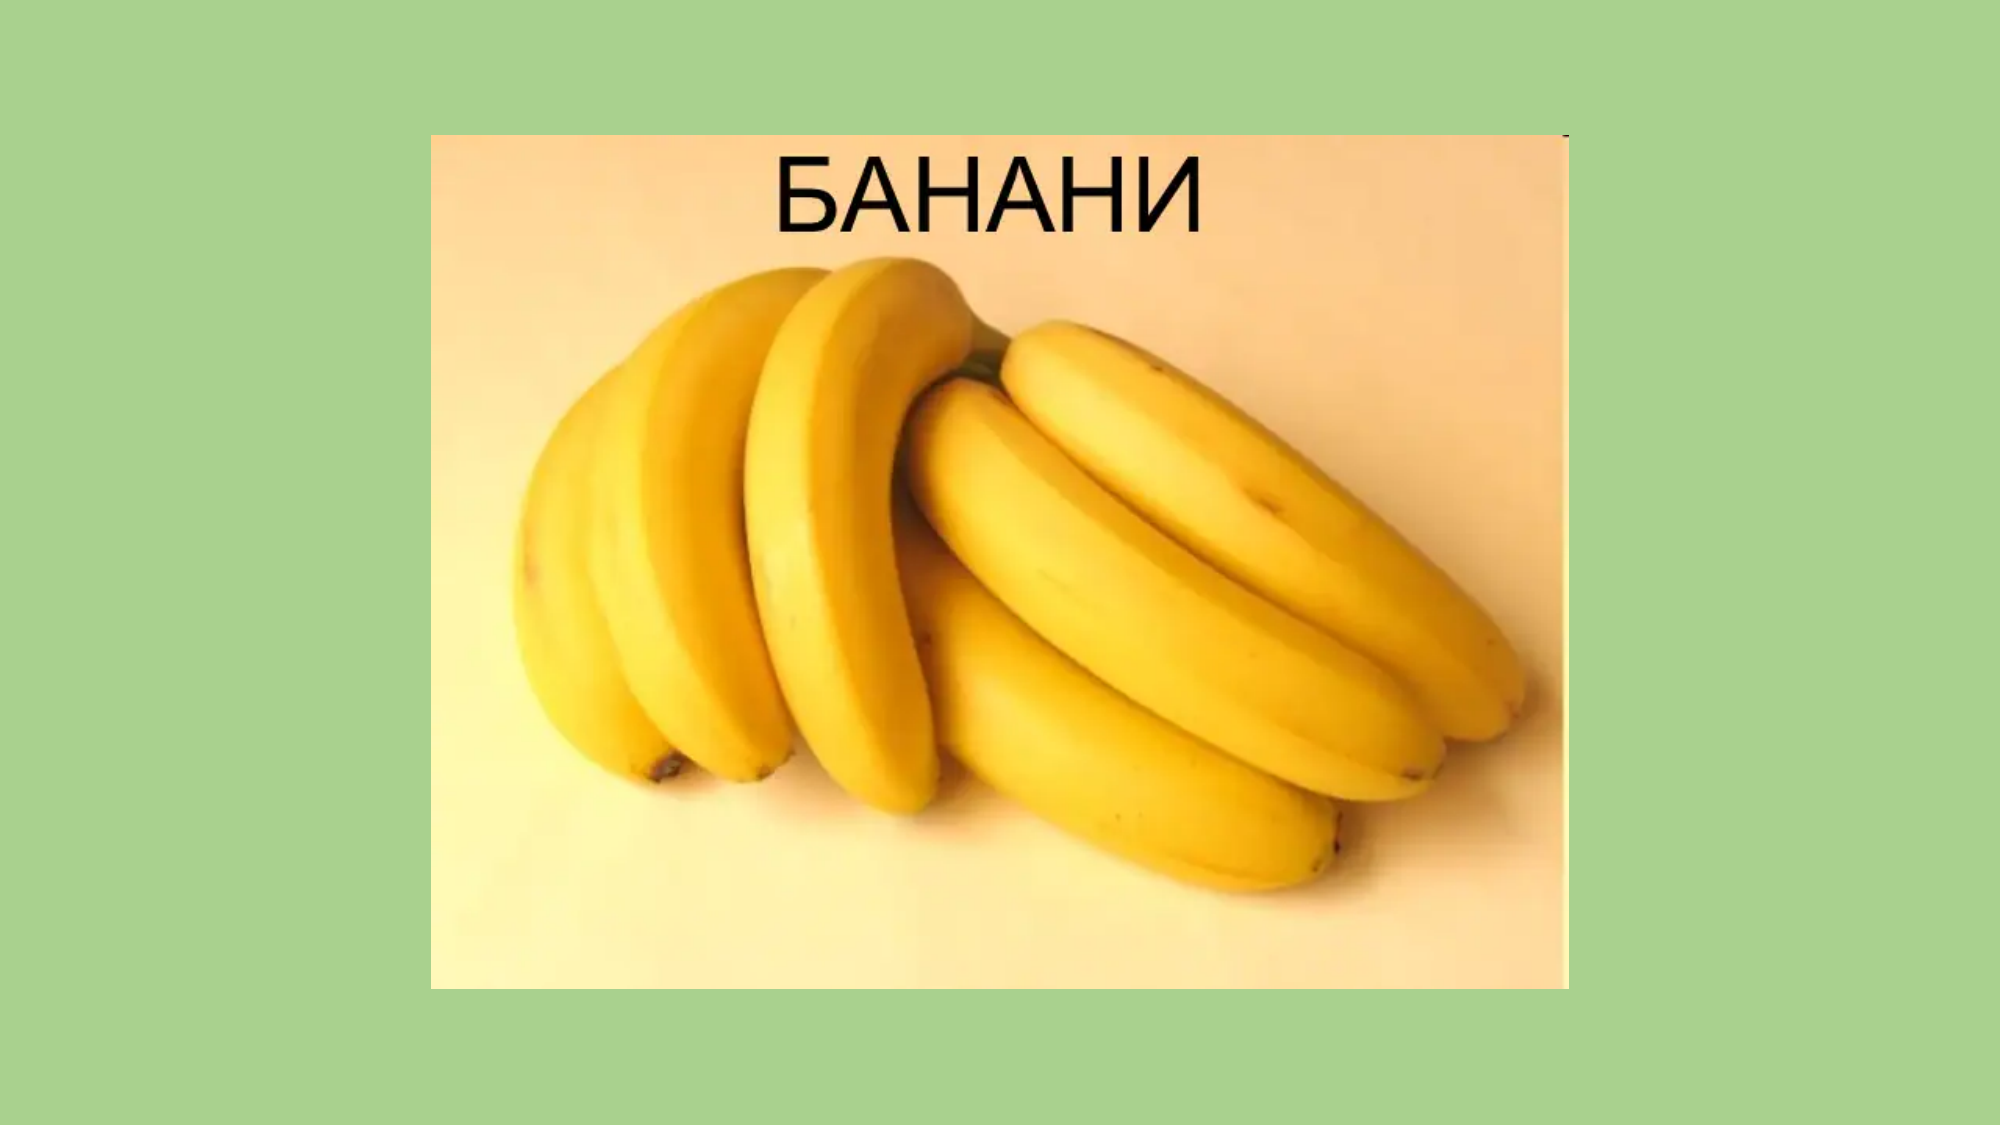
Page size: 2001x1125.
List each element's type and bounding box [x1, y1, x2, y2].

picture [431, 135, 1569, 989]
